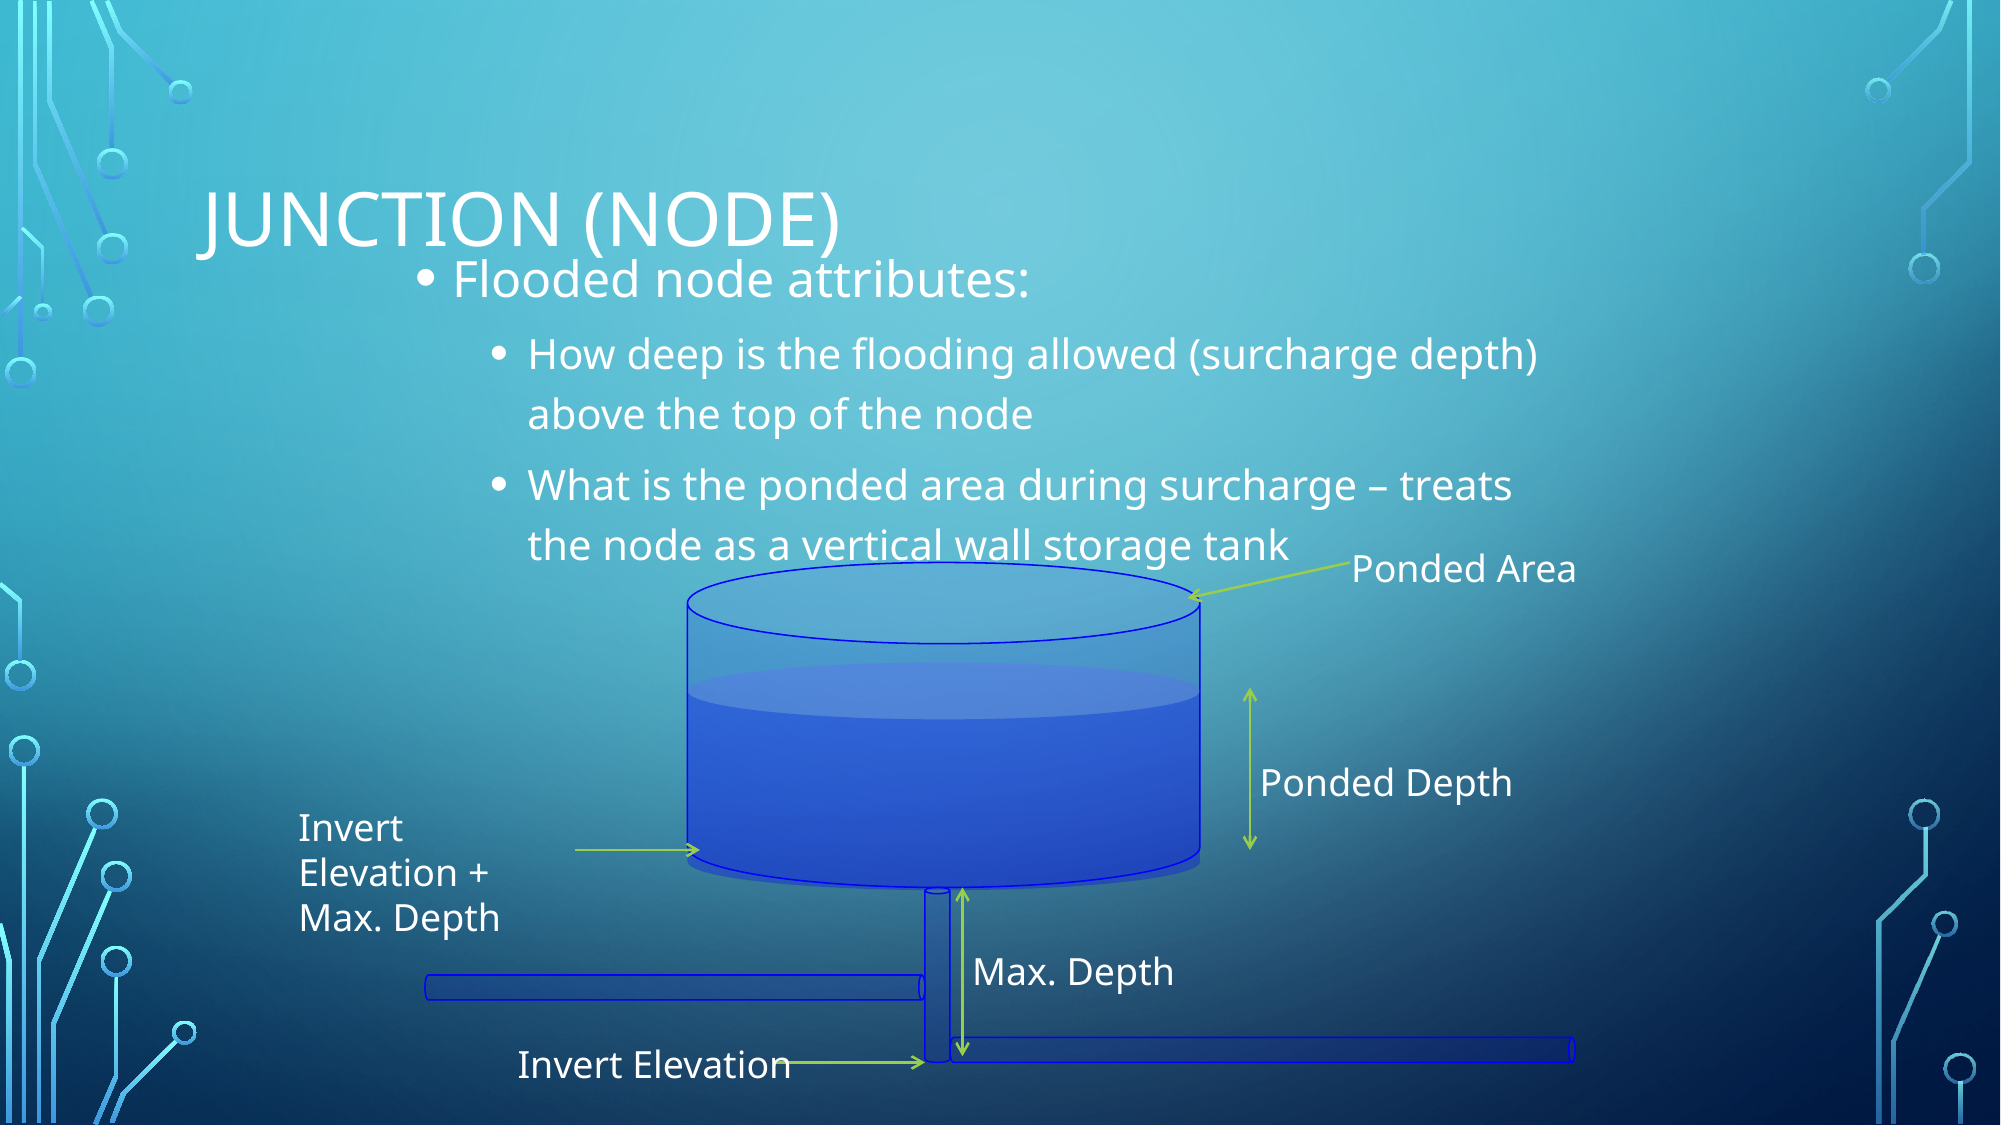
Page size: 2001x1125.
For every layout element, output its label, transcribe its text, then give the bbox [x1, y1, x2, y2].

text_box Ponded Depth [1251, 751, 1529, 812]
text_box Max. Depth [964, 940, 1190, 1001]
text_box Invert Elevation + Max. Depth [283, 796, 575, 947]
text_box [686, 661, 1201, 891]
text_box Invert Elevation [502, 1034, 808, 1094]
list Flooded node attributes: How deep is the flooding allowed (surcharge depth) above the top of the node What is the ponded area during surcharge – treats the node as a vertical wall storage tank [399, 227, 1600, 894]
text_box Max. Depth [957, 940, 961, 1001]
text_box [924, 886, 951, 1064]
text_box [424, 974, 926, 1001]
title Junction (Node) [187, 101, 1813, 344]
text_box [1187, 562, 1351, 599]
text_box Ponded Depth [1244, 751, 1249, 812]
text_box [686, 561, 1201, 689]
text_box Ponded Area [1336, 537, 1593, 598]
text_box [949, 1036, 1576, 1064]
